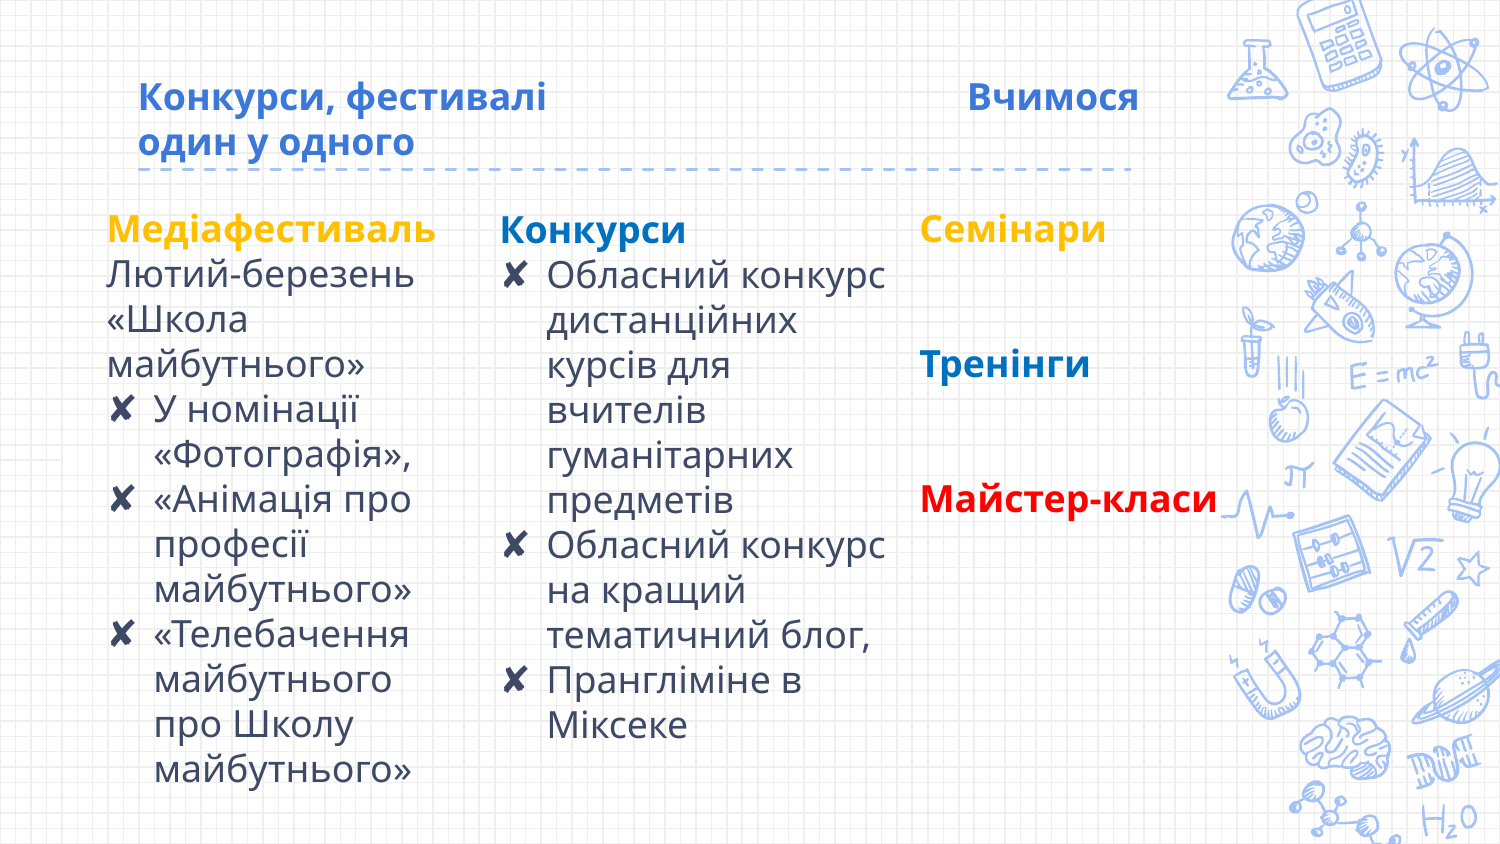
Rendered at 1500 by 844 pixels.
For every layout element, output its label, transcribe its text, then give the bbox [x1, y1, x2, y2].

list Медіафестиваль Лютий-березень «Школа майбутнього» У номінації «Фотографія», «Анімація про професії майбутнього» «Телебачення майбутнього про Школу майбутнього» [91, 190, 485, 784]
list Конкурси Обласний конкурс дистанційних курсів для вчителів гуманітарних предметів Обласний конкурс на кращий тематичний блог, Прангліміне в Міксеке [484, 191, 905, 785]
title Конкурси, фестивалі Вчимося один у одного [122, 36, 1265, 178]
list Семінари Тренінги Майстер-класи [904, 190, 1249, 784]
